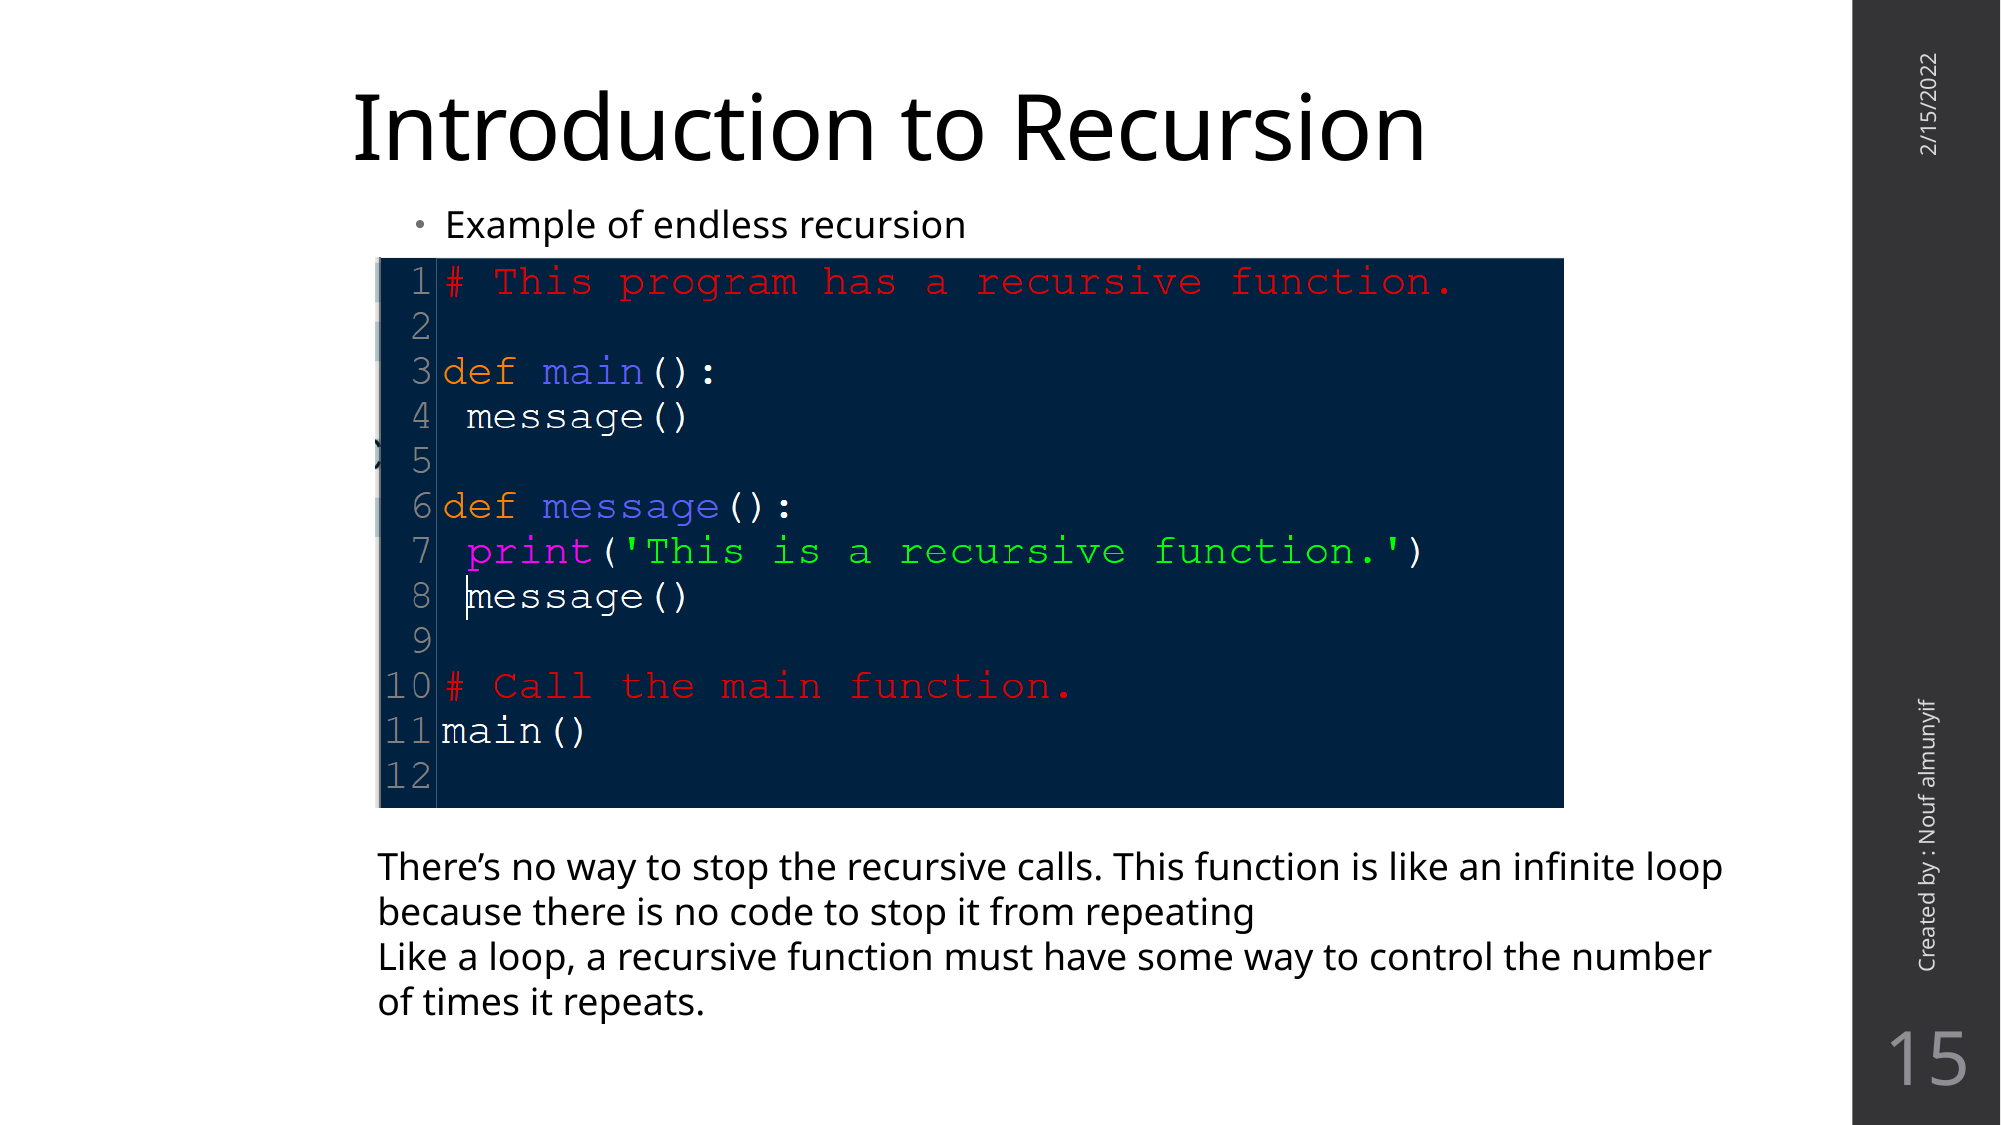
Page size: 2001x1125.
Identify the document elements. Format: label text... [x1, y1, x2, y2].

footer Created by : Nouf almunyif [1897, 400, 1958, 988]
slide_number 15 [1852, 1012, 2000, 1110]
text_box There’s no way to stop the recursive calls. This function is like an infinite loop because there is no code to stop it from repeating Like a loop, a recursive function must have some way to control the number of times it repeats. [362, 835, 1763, 1121]
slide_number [1897, 37, 1958, 351]
picture [374, 257, 1564, 808]
list Example of endless recursion [399, 196, 1596, 310]
title Introduction to Recursion [337, 0, 1688, 188]
